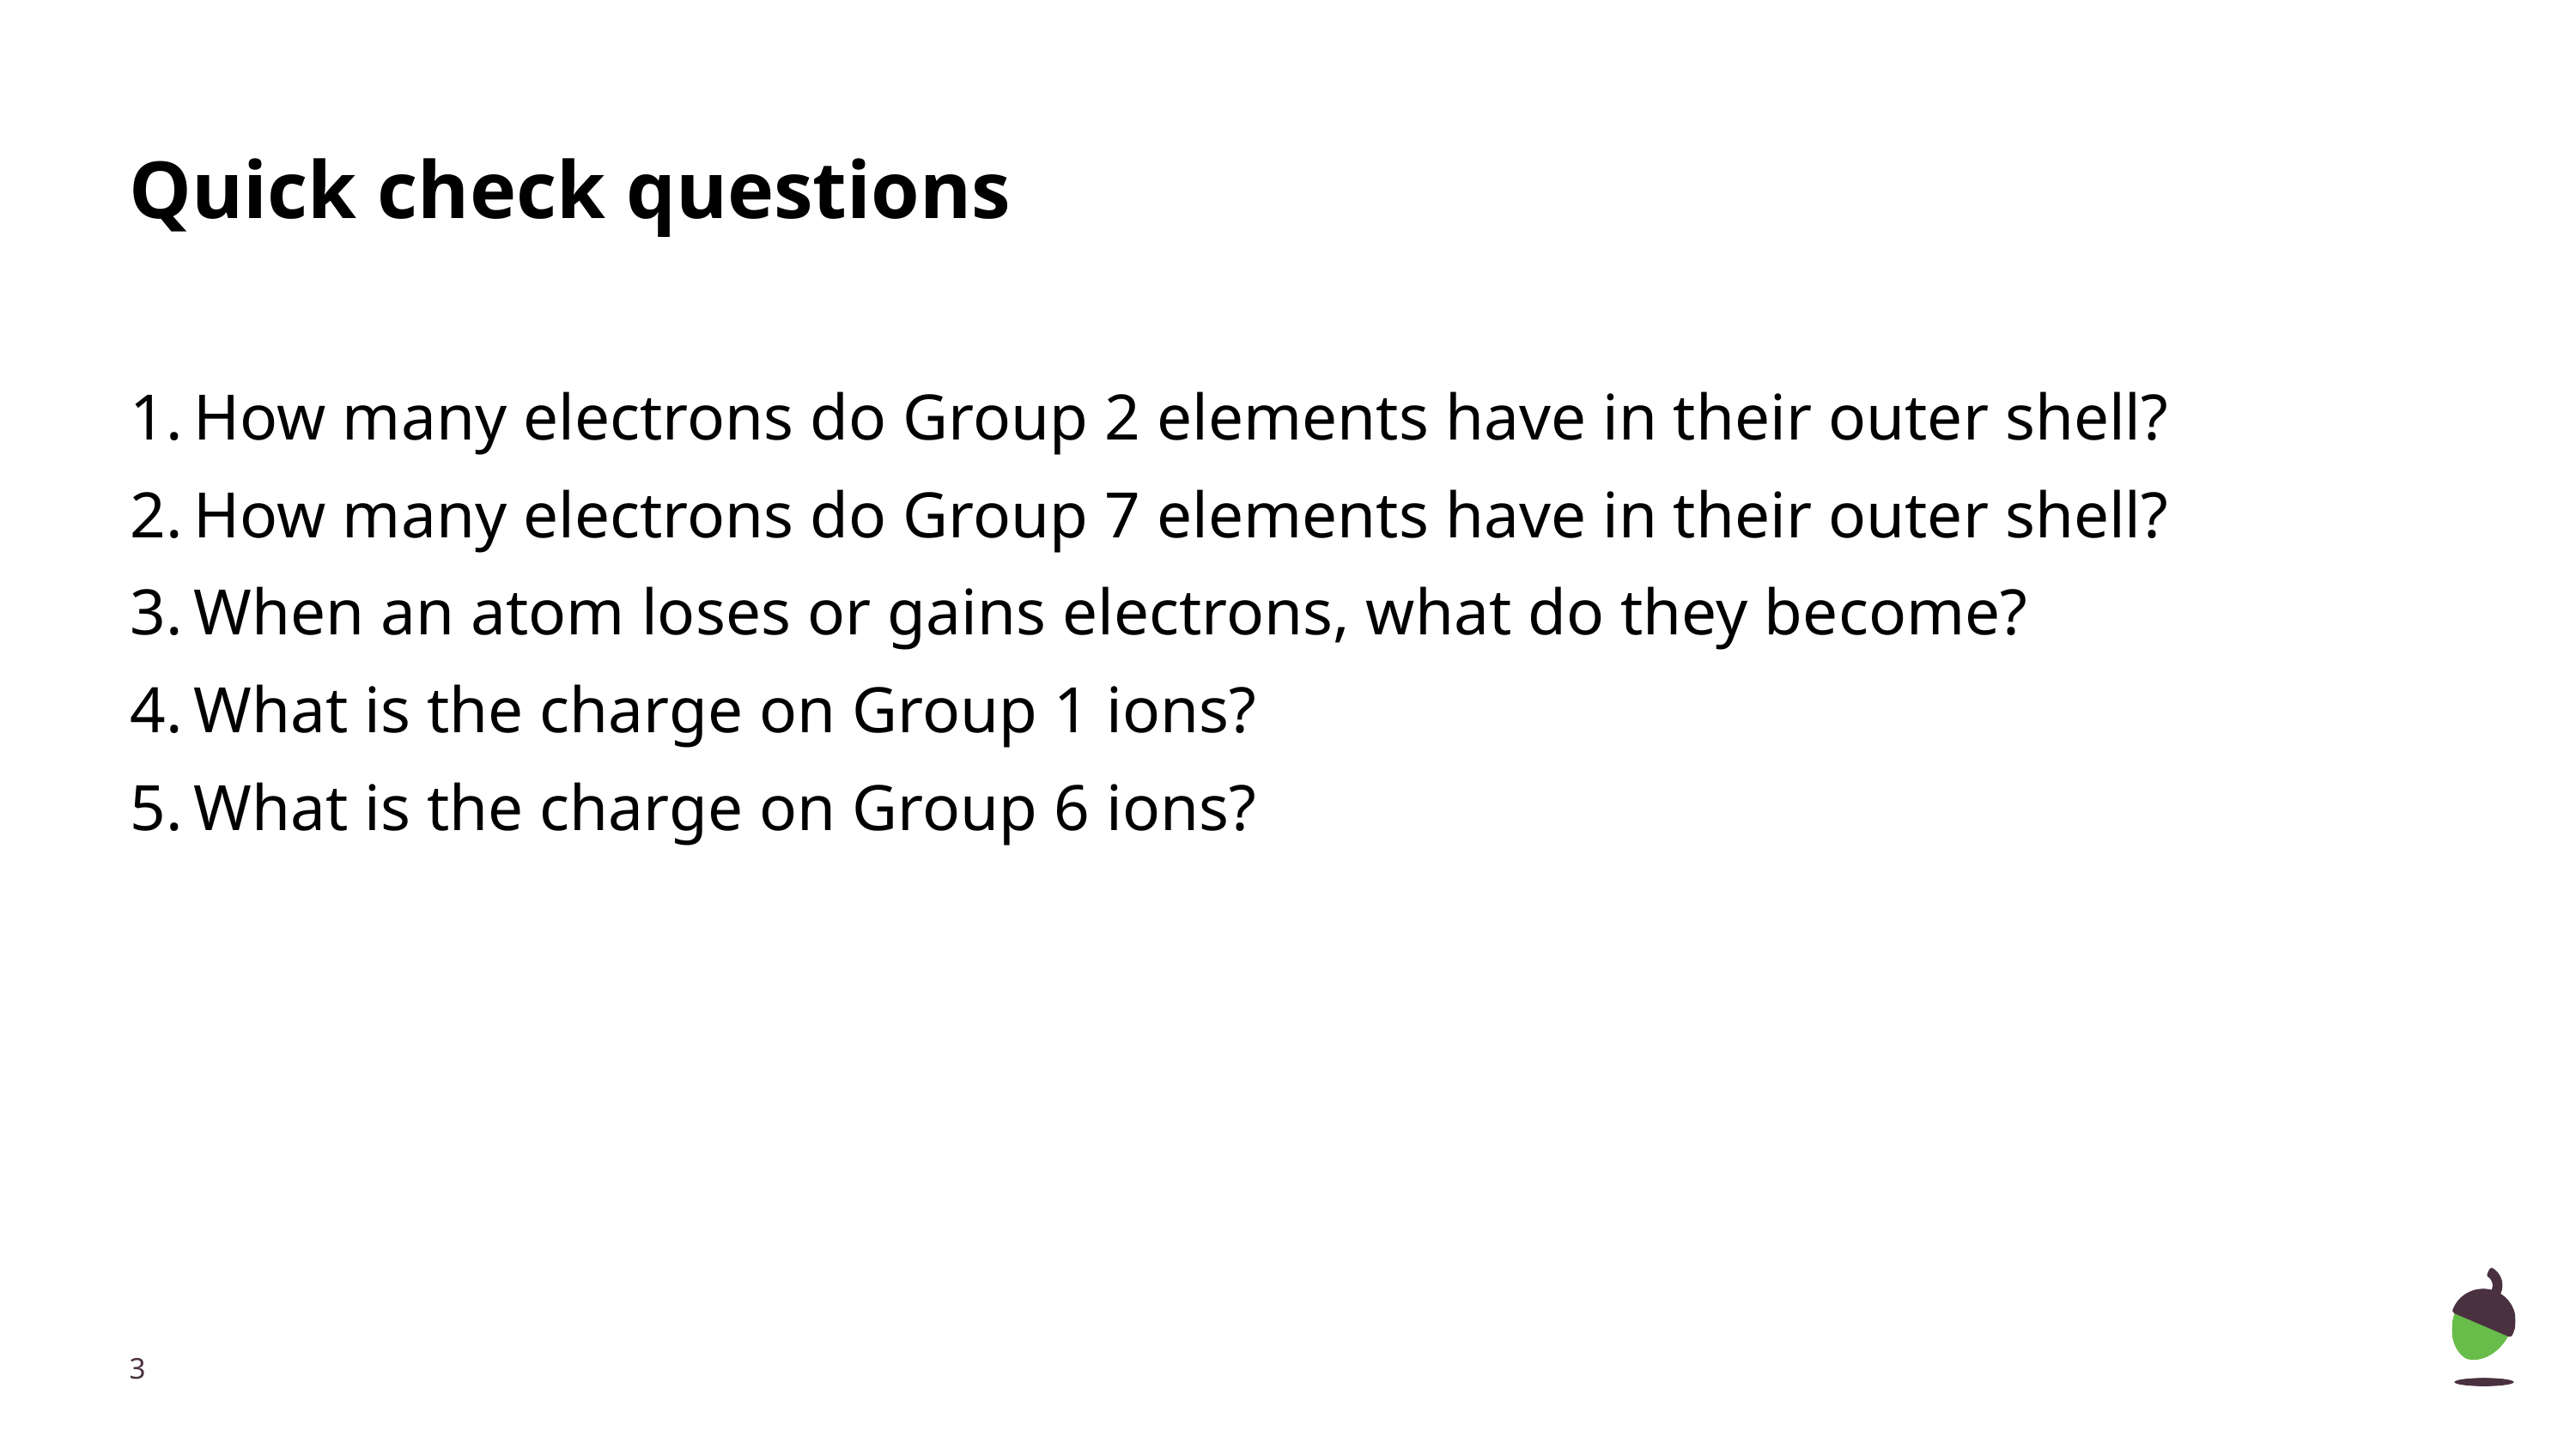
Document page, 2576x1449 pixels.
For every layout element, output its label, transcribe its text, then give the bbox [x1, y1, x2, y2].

picture [2451, 1268, 2516, 1386]
slide_number ‹#› [129, 1349, 332, 1401]
title Quick check questions [129, 124, 1990, 355]
list How many electrons do Group 2 elements have in their outer shell? How many electrons do Group 7 elements have in their outer shell? When an atom loses or gains electrons, what do they become? What is the charge on Group 1 ions? What is the charge on Group 6 ions? [129, 355, 2231, 1245]
